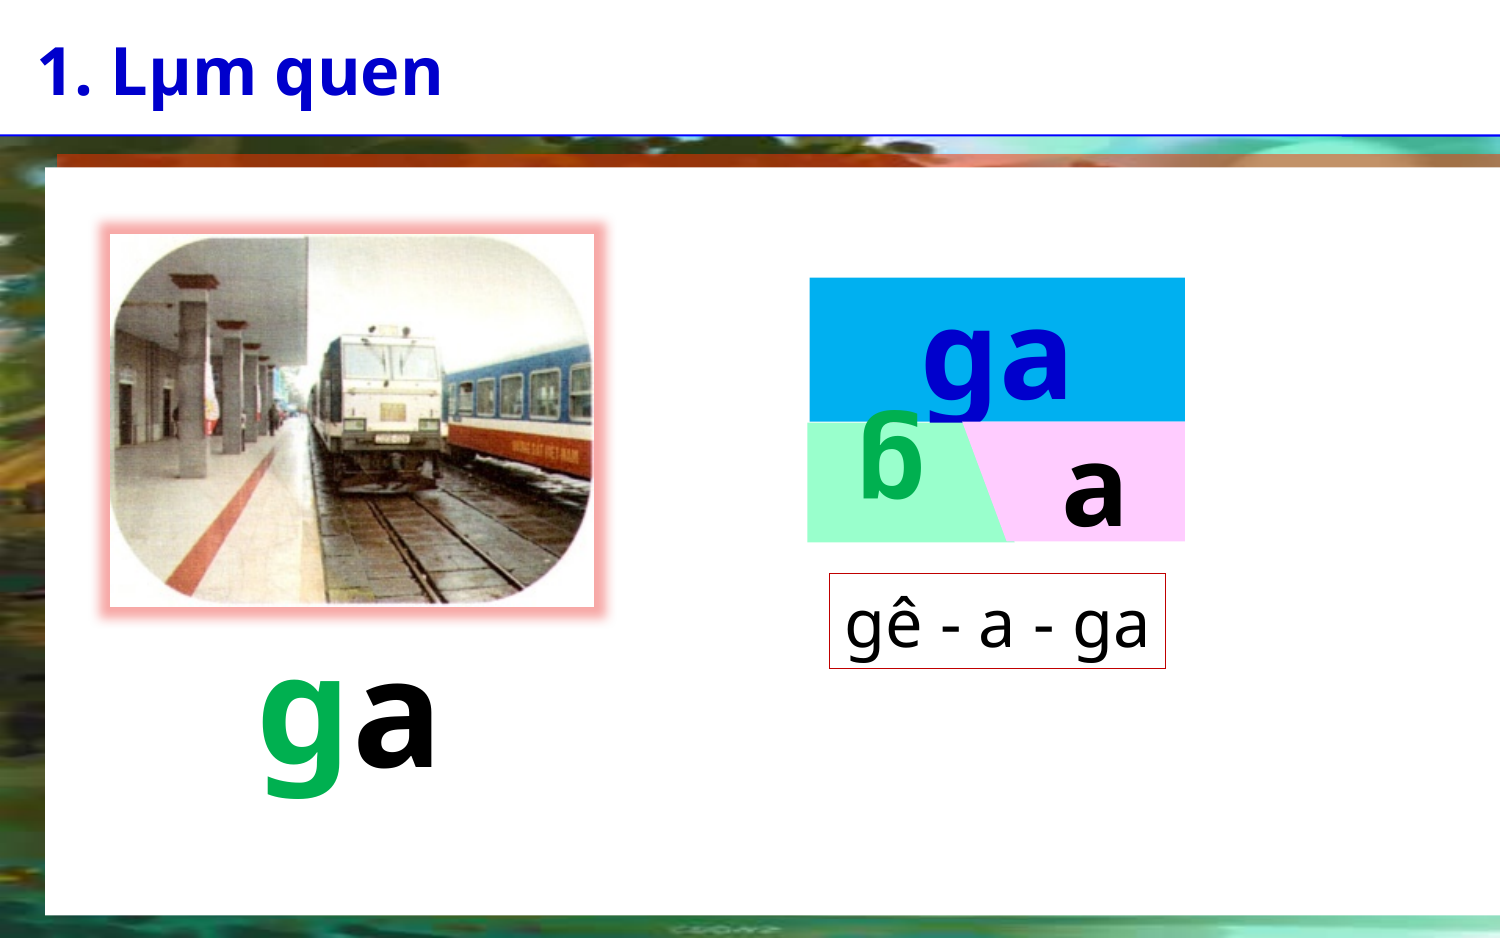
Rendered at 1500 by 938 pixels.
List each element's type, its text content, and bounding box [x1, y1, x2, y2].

picture [0, 135, 1500, 938]
text_box 1. Lµm quen [21, 21, 500, 116]
